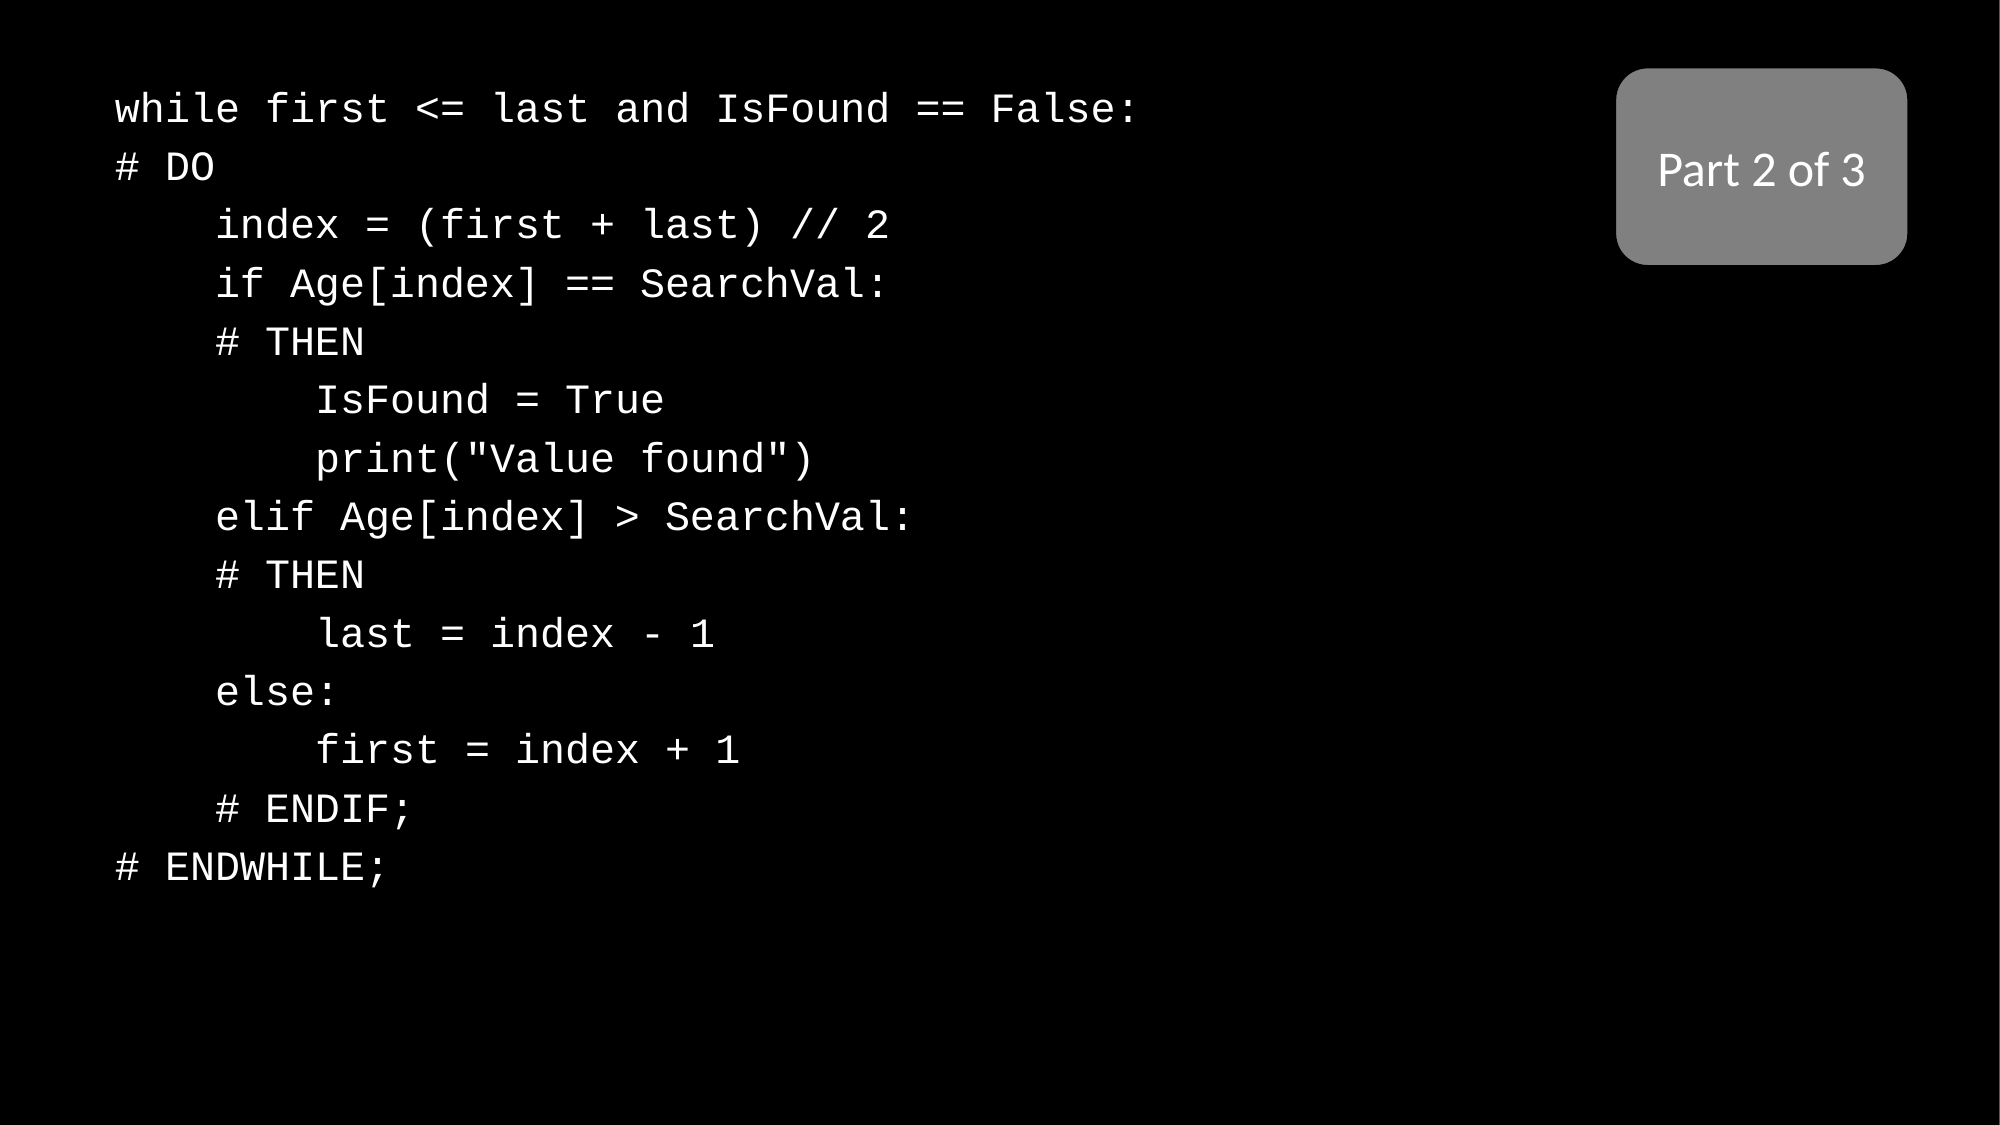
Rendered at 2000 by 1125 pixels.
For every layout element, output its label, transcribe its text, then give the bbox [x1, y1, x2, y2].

list while first <= last and IsFound == False: # DO index = (first + last) // 2 if Age[index] == SearchVal: # THEN IsFound = True print("Value found") elif Age[index] > SearchVal: # THEN last = index - 1 else: first = index + 1 # ENDIF; # ENDWHILE; [99, 72, 1900, 1035]
text_box Part 2 of 3 [1611, 64, 1912, 270]
